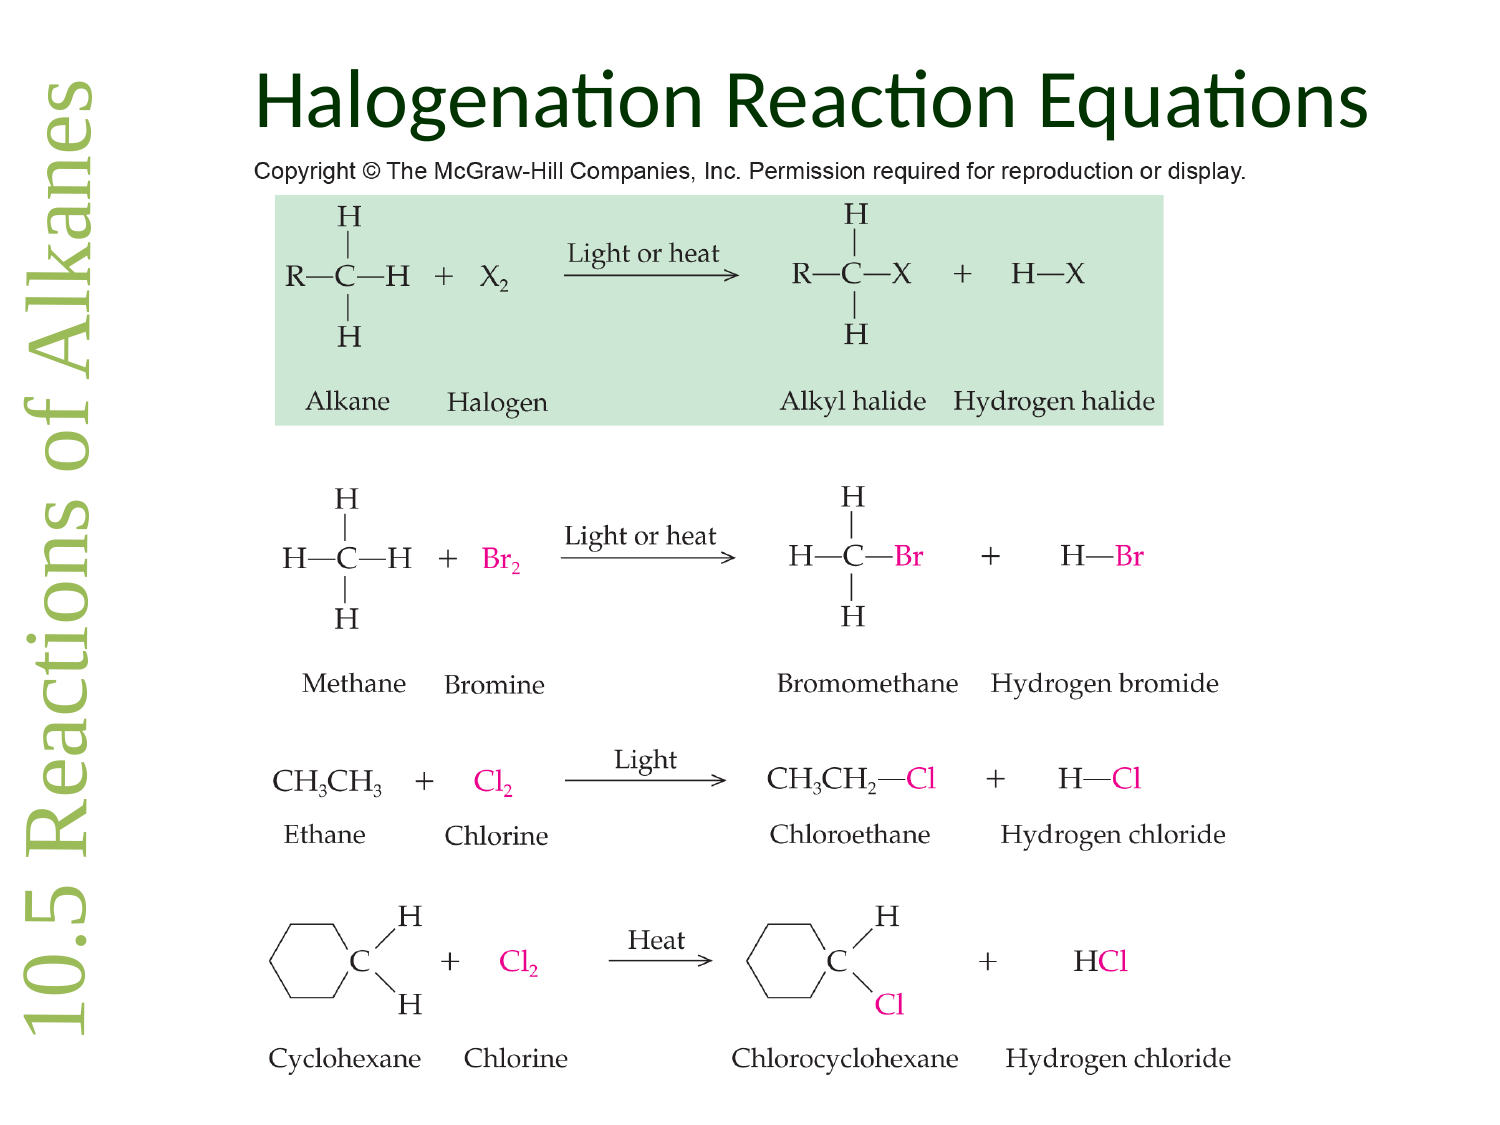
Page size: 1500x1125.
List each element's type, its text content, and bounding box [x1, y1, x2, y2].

title Halogenation Reaction Equations [174, 37, 1450, 150]
picture [252, 160, 1248, 1078]
text_box 10.5 Reactions of Alkanes [6, 23, 117, 1099]
